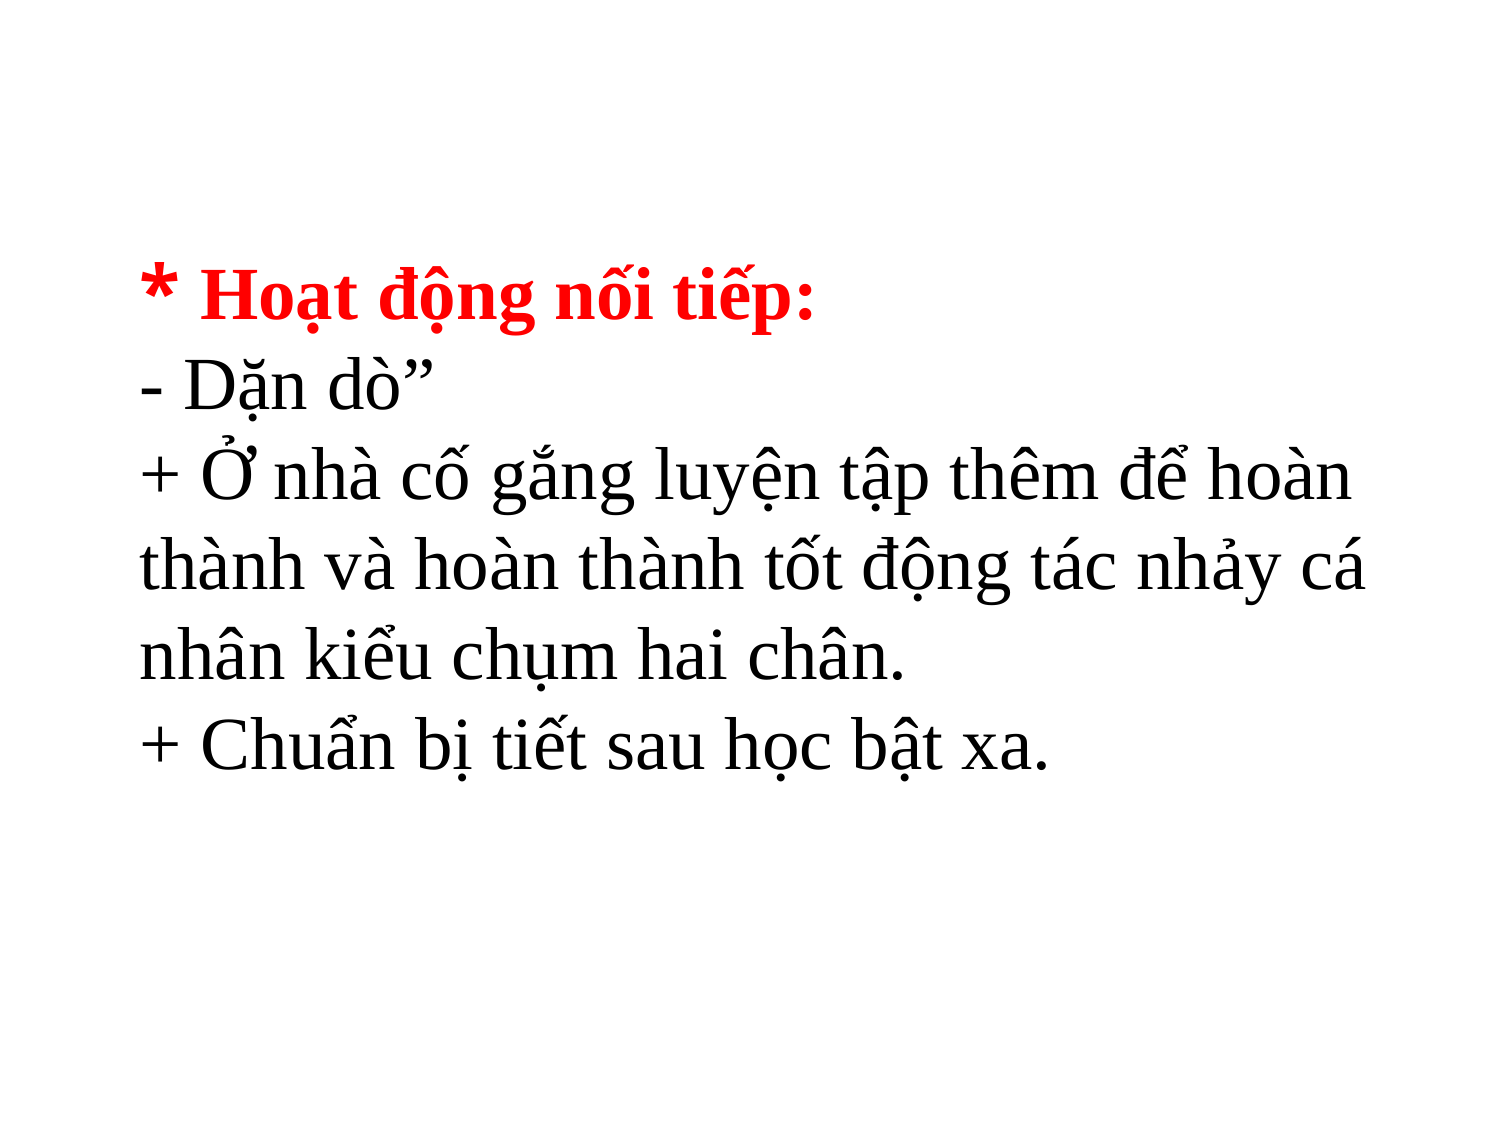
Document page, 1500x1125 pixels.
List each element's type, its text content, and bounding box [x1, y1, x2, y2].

text_box * Hoạt động nối tiếp: - Dặn dò” + Ở nhà cố gắng luyện tập thêm để hoàn thành và hoàn thành tốt động tác nhảy cá nhân kiểu chụm hai chân. + Chuẩn bị tiết sau học bật xa. [124, 237, 1413, 928]
